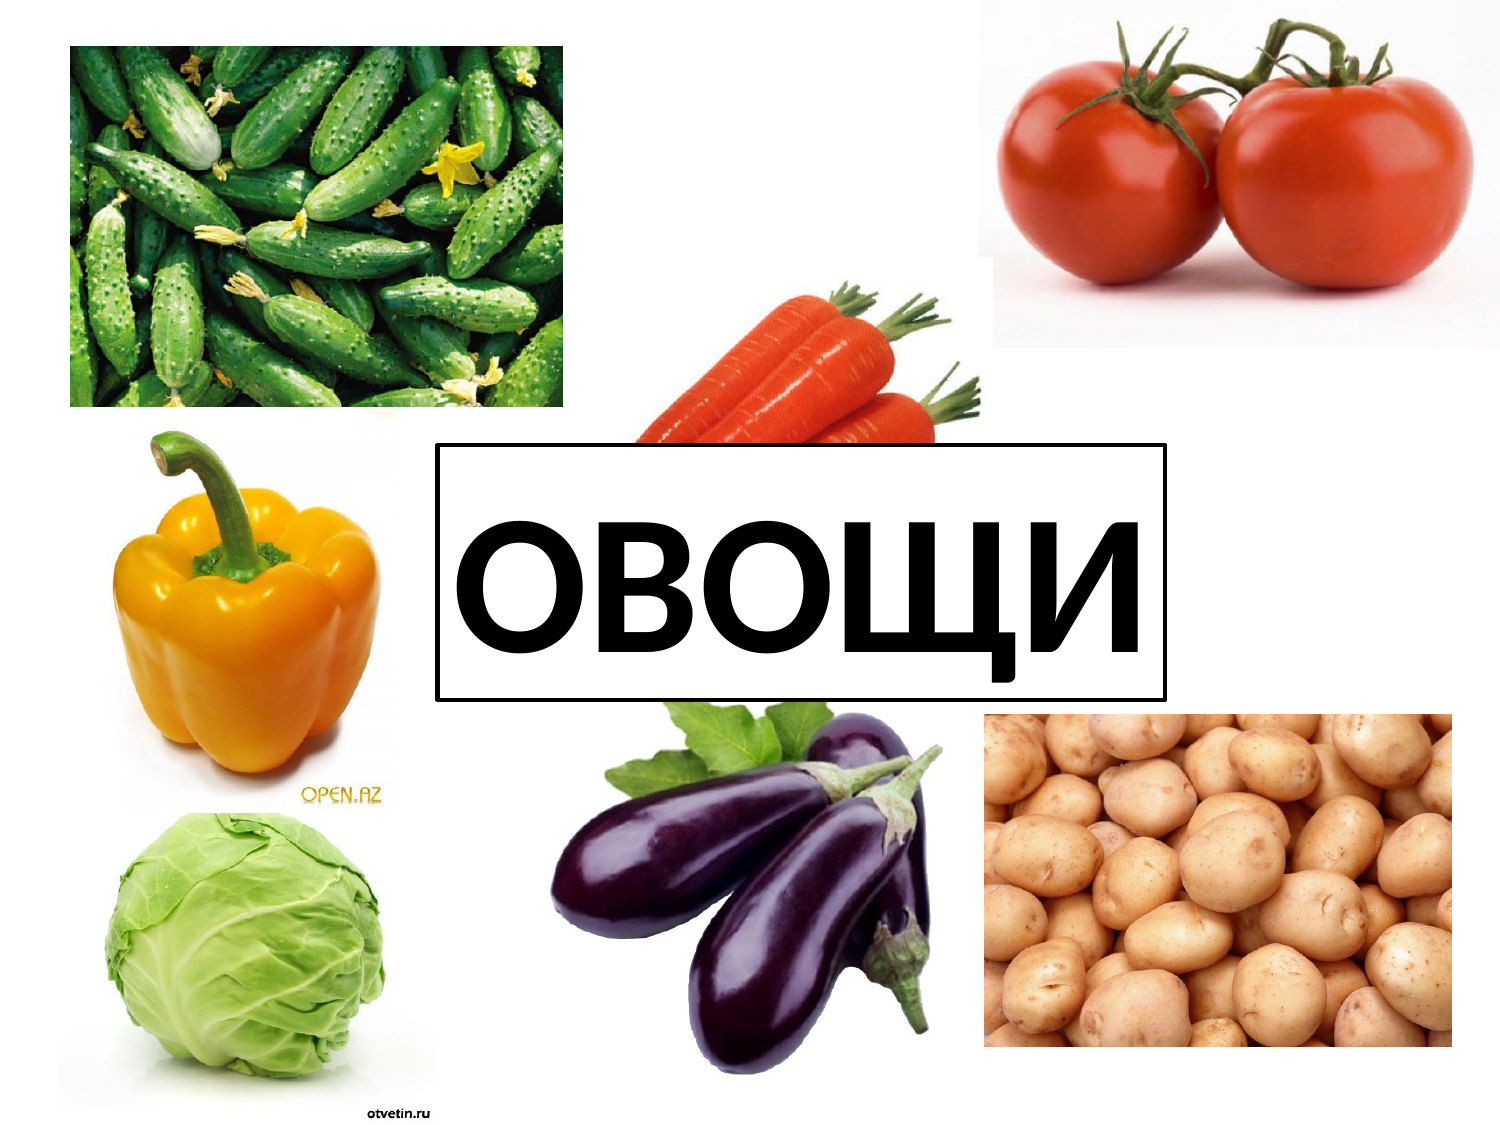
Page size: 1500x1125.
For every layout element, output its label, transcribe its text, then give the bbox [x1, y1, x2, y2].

picture [527, 0, 1500, 1094]
text_box ОВОЩИ [971, 443, 1167, 702]
text_box ОВОЩИ [435, 443, 568, 702]
picture [58, 409, 438, 1125]
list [70, 46, 563, 408]
picture [984, 714, 1453, 1047]
